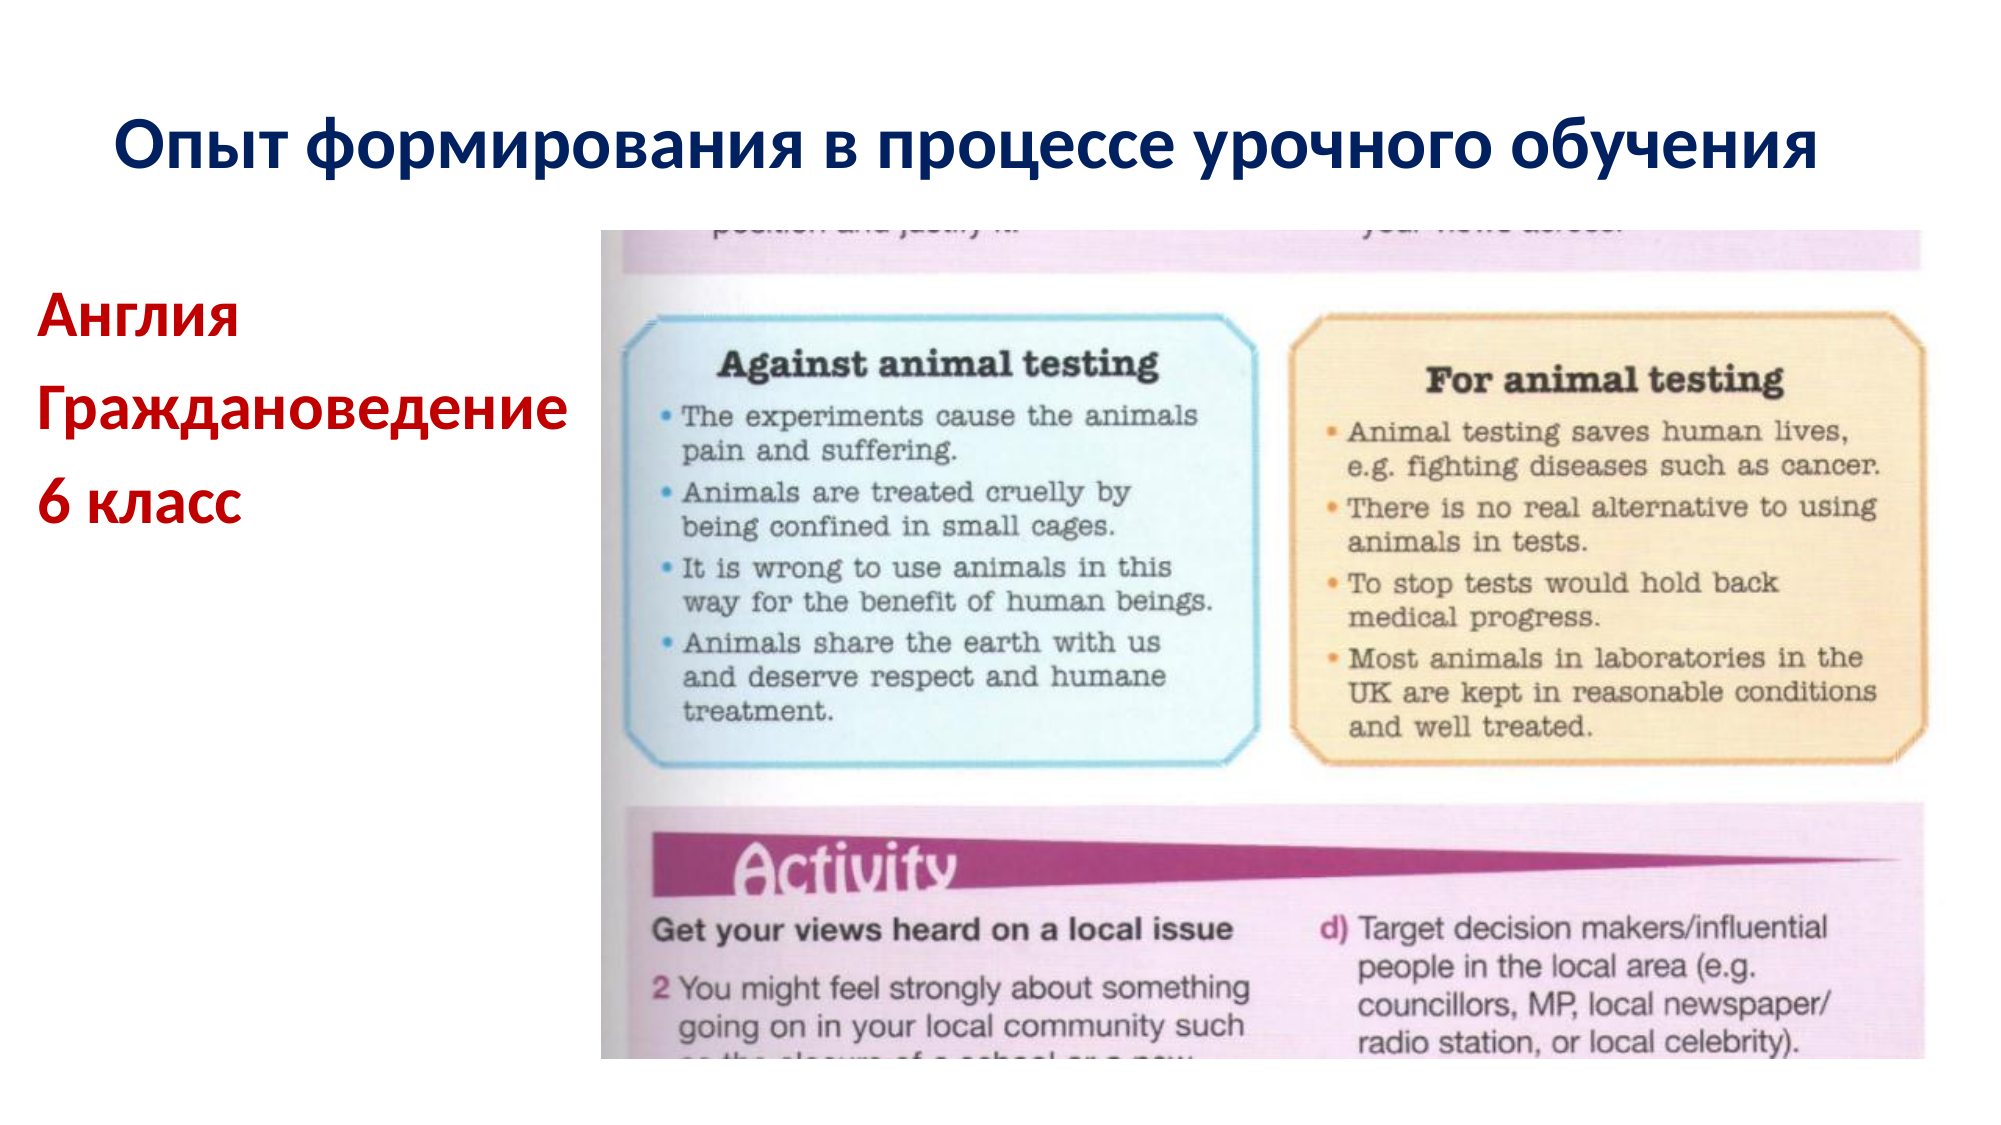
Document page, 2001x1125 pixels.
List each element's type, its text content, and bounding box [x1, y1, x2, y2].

picture [601, 229, 1946, 1059]
title Опыт формирования в процессе урочного обучения [99, 45, 1900, 233]
list Англия Граждановедение 6 класс [22, 262, 596, 1005]
